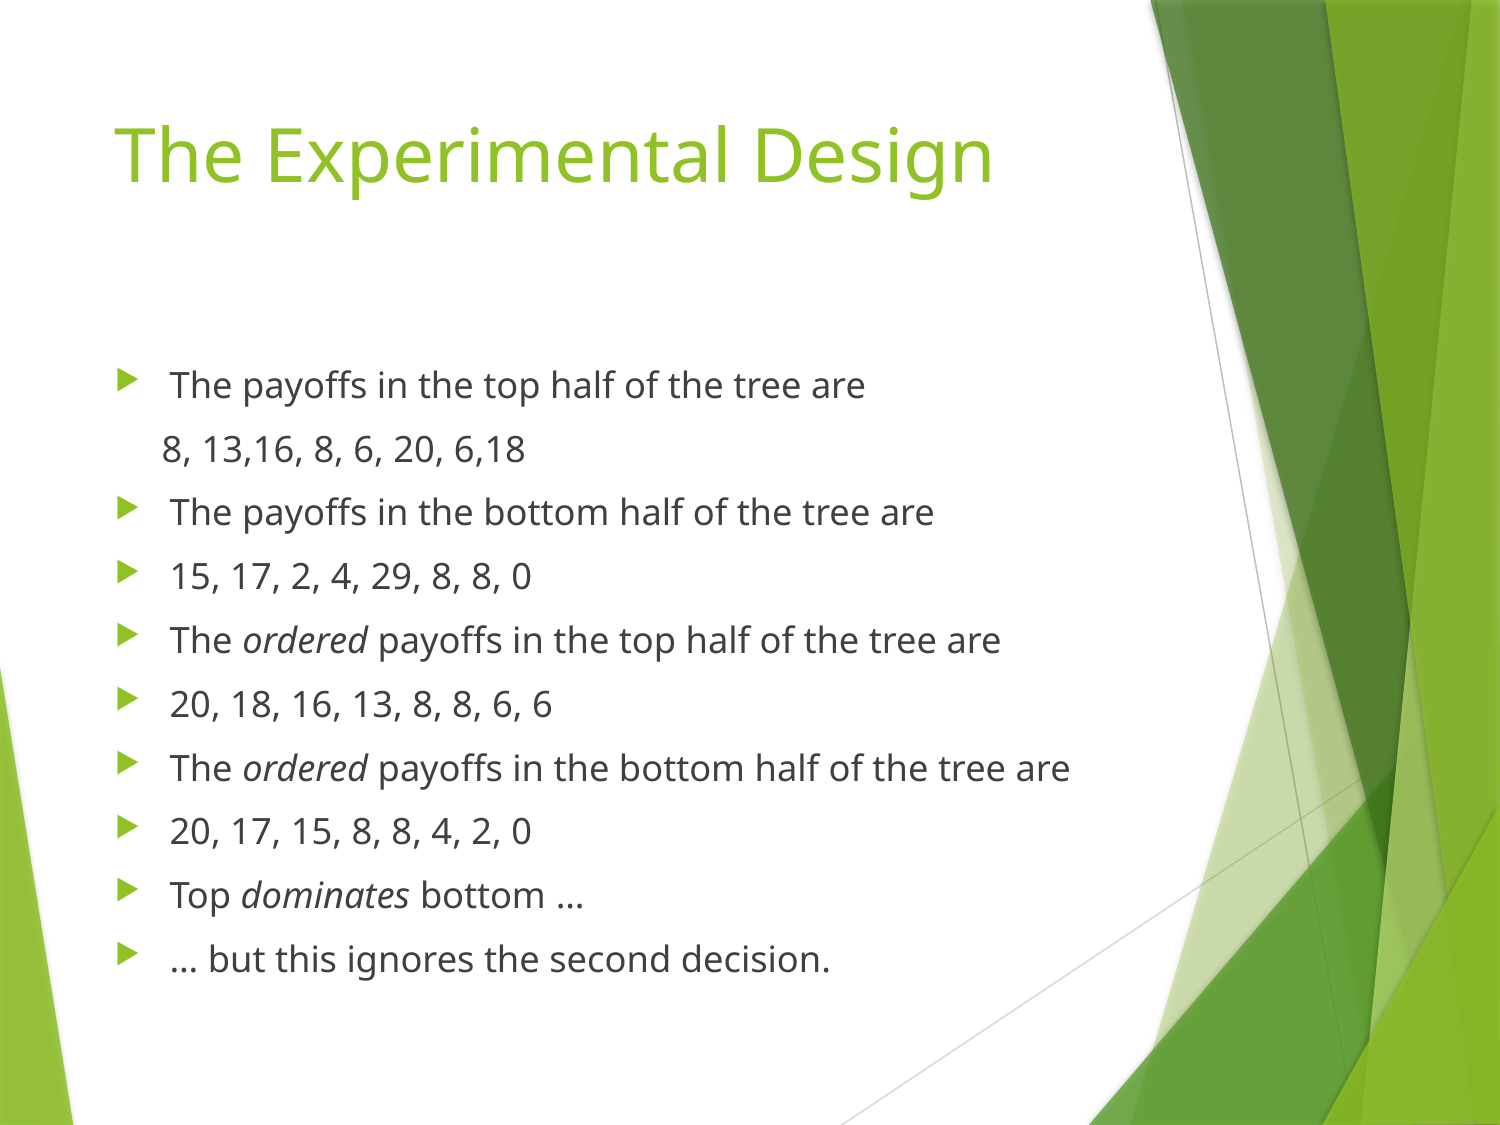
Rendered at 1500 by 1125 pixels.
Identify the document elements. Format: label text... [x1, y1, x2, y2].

title The Experimental Design [99, 99, 1142, 317]
list The payoffs in the top half of the tree are 8, 13,16, 8, 6, 20, 6,18 The payoffs in the bottom half of the tree are 15, 17, 2, 4, 29, 8, 8, 0 The ordered payoffs in the top half of the tree are 20, 18, 16, 13, 8, 8, 6, 6 The ordered payoffs in the bottom half of the tree are 20, 17, 15, 8, 8, 4, 2, 0 Top dominates bottom … … but this ignores the second decision. [99, 354, 1142, 992]
